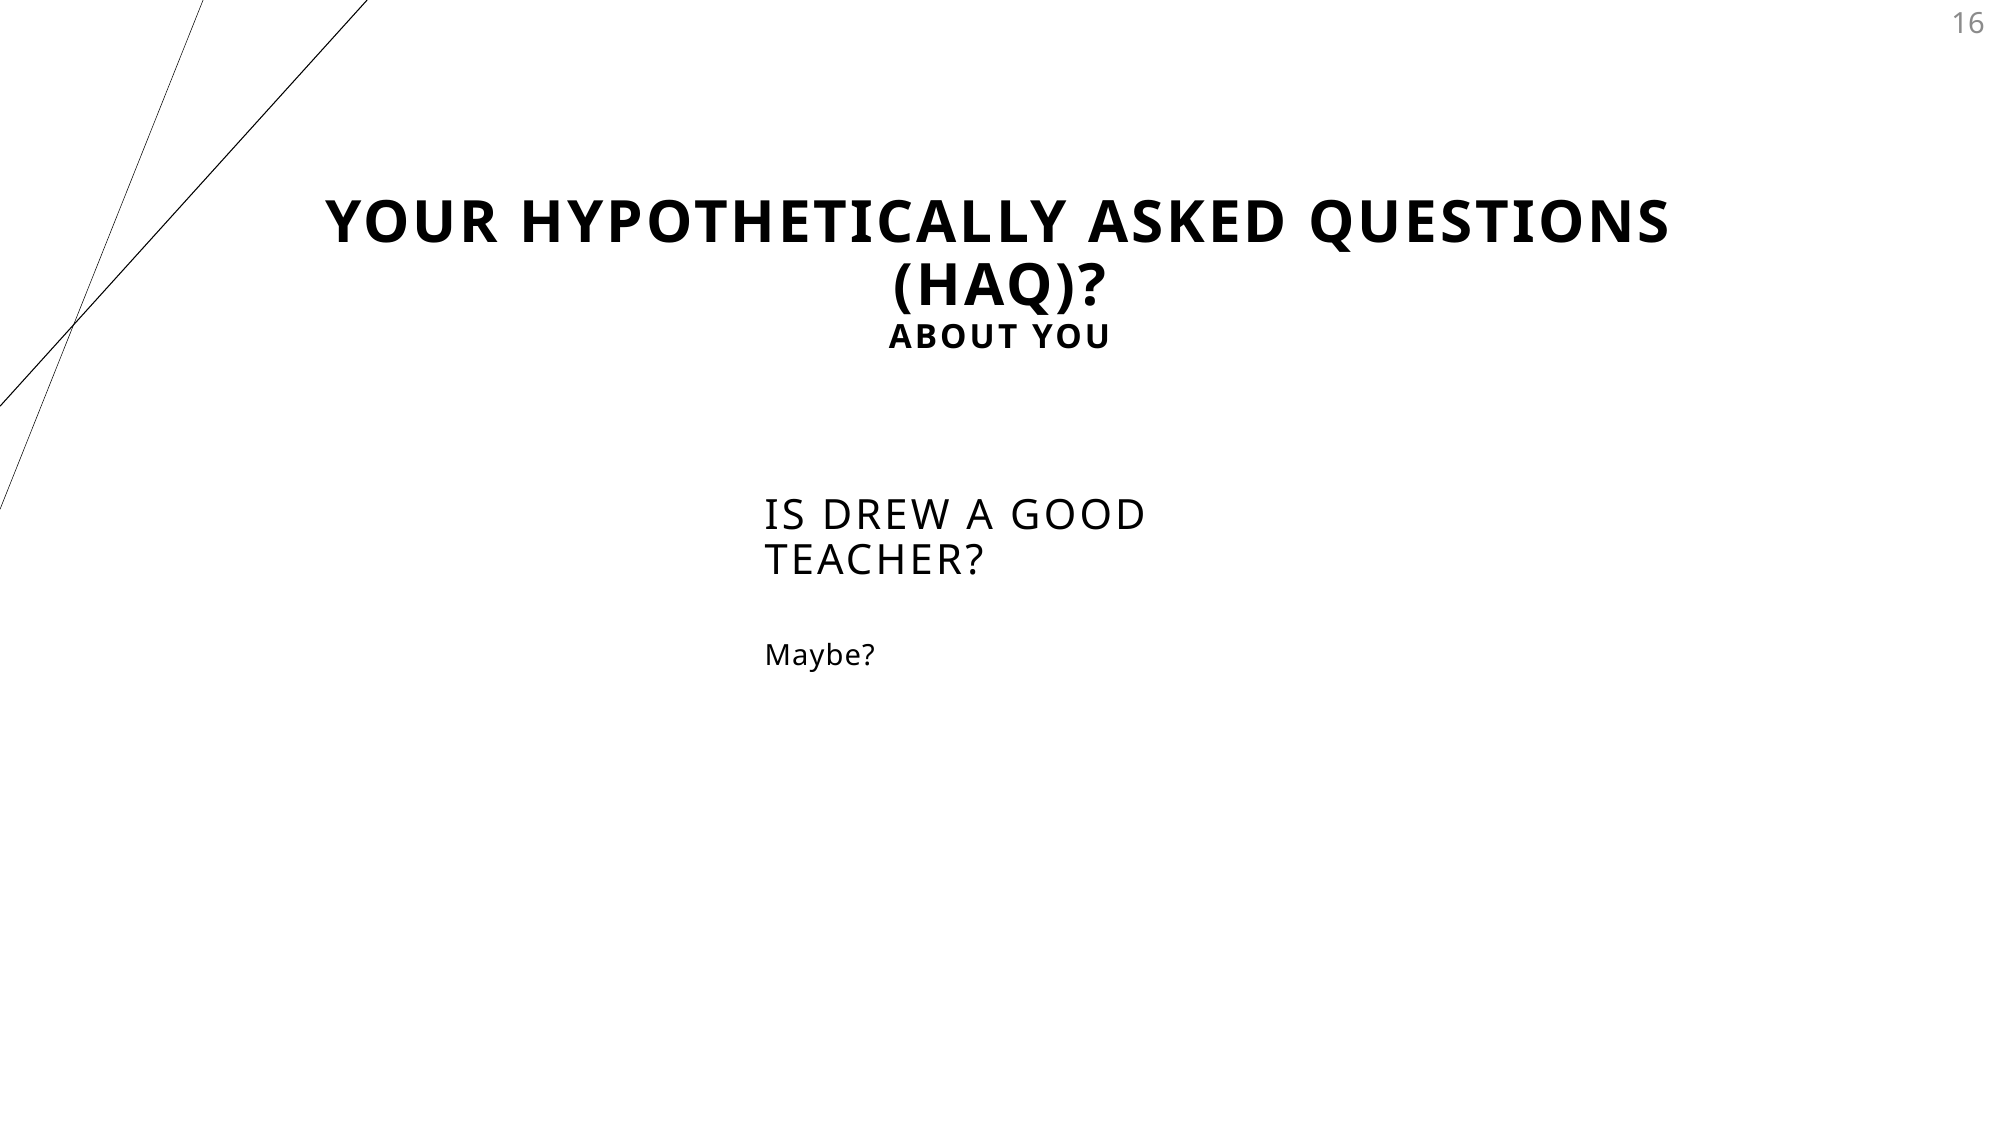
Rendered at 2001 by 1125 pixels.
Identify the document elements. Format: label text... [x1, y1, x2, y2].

list Is Drew a Good Teacher? [749, 455, 1223, 591]
text_box About You [1, 229, 1998, 447]
slide_number 16 [1550, 0, 2000, 55]
title Your Hypothetically Asked Questions (HAQ)? [309, 146, 1691, 229]
list Maybe? [749, 629, 1223, 957]
